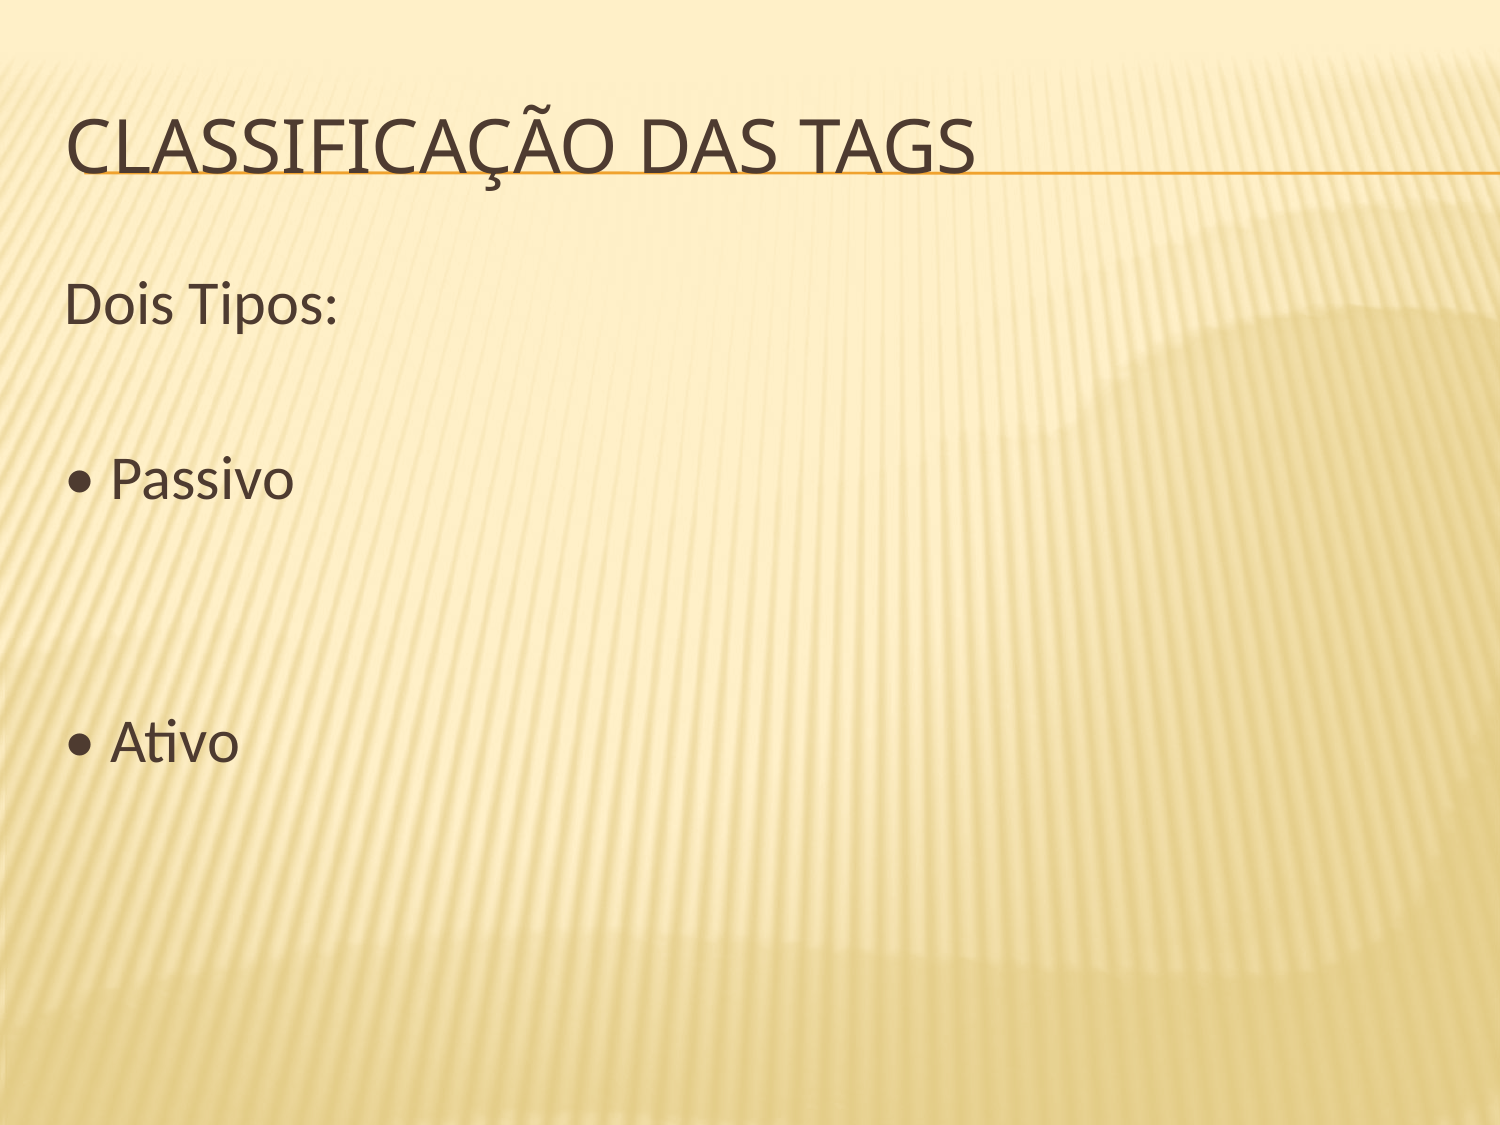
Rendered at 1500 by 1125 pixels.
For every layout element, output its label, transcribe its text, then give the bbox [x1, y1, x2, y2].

title Classificação das Tags [50, 75, 1475, 213]
list Dois Tipos: • Passivo • Ativo [50, 254, 1475, 998]
